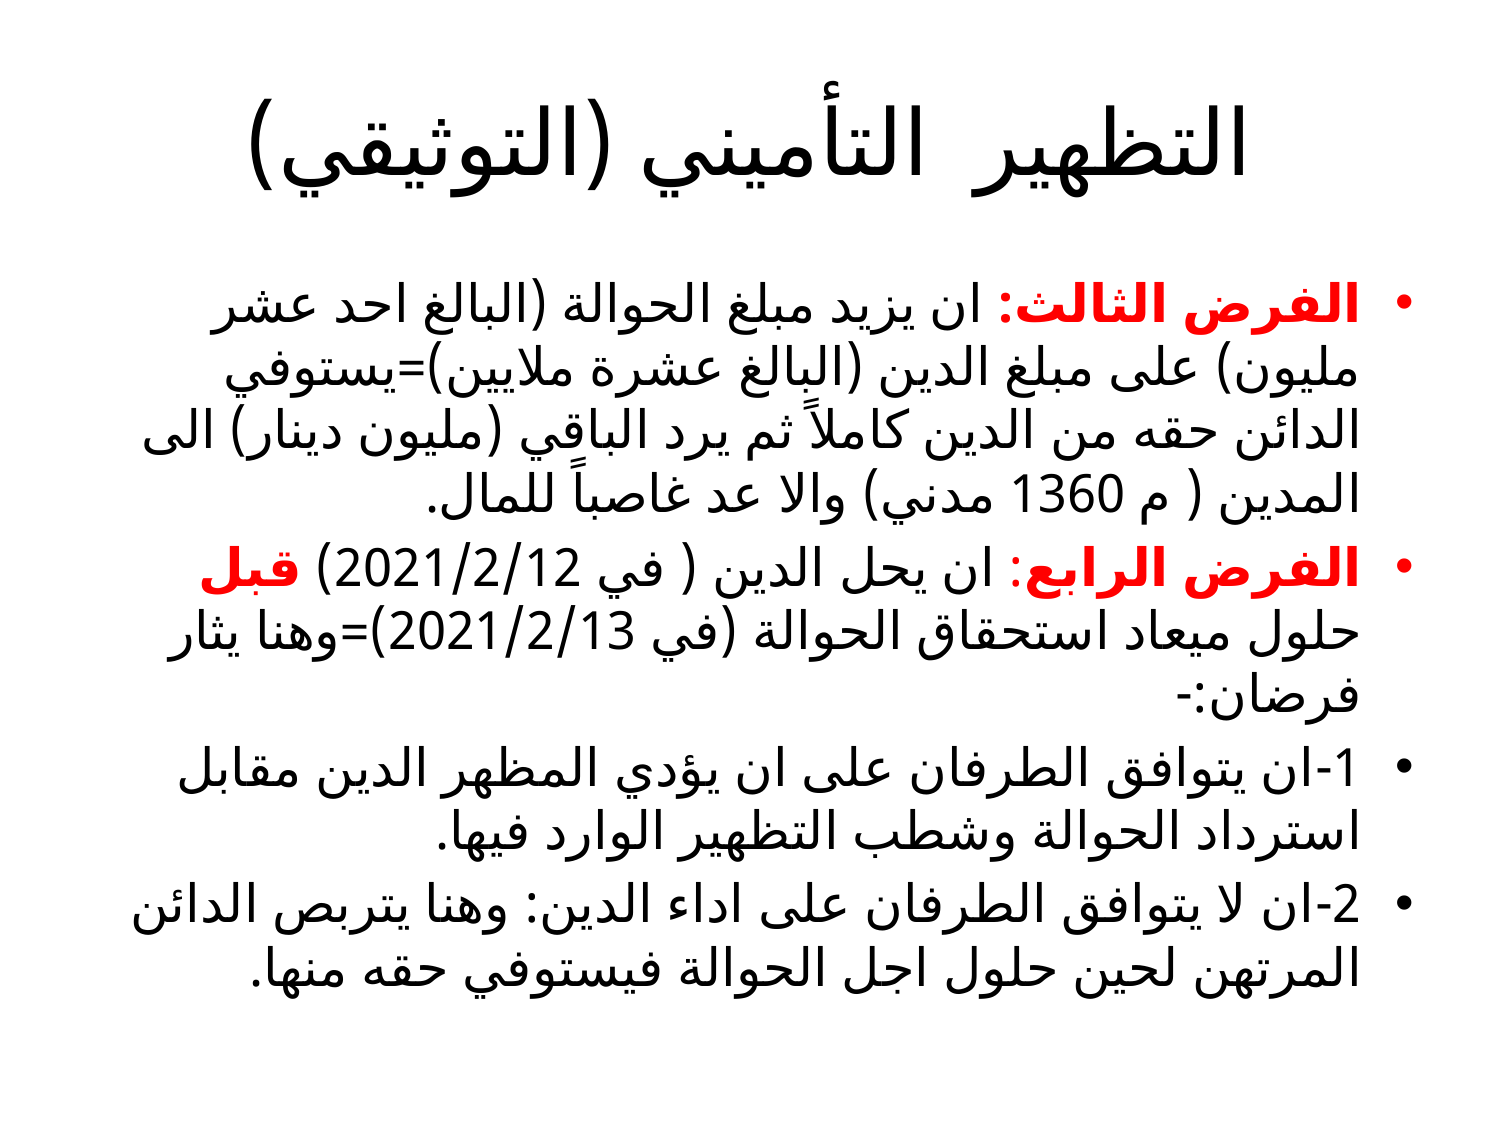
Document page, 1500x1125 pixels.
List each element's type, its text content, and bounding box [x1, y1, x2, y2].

title التظهير التأميني (التوثيقي) [75, 45, 1425, 233]
list الفرض الثالث: ان يزيد مبلغ الحوالة (البالغ احد عشر مليون) على مبلغ الدين (البالغ عشرة ملايين)=يستوفي الدائن حقه من الدين كاملاً ثم يرد الباقي (مليون دينار) الى المدين ( م 1360 مدني) والا عد غاصباً للمال. الفرض الرابع: ان يحل الدين ( في 2021/2/12) قبل حلول ميعاد استحقاق الحوالة (في 2021/2/13)=وهنا يثار فرضان:- 1-ان يتوافق الطرفان على ان يؤدي المظهر الدين مقابل استرداد الحوالة وشطب التظهير الوارد فيها. 2-ان لا يتوافق الطرفان على اداء الدين: وهنا يتربص الدائن المرتهن لحين حلول اجل الحوالة فيستوفي حقه منها. [75, 262, 1425, 1005]
